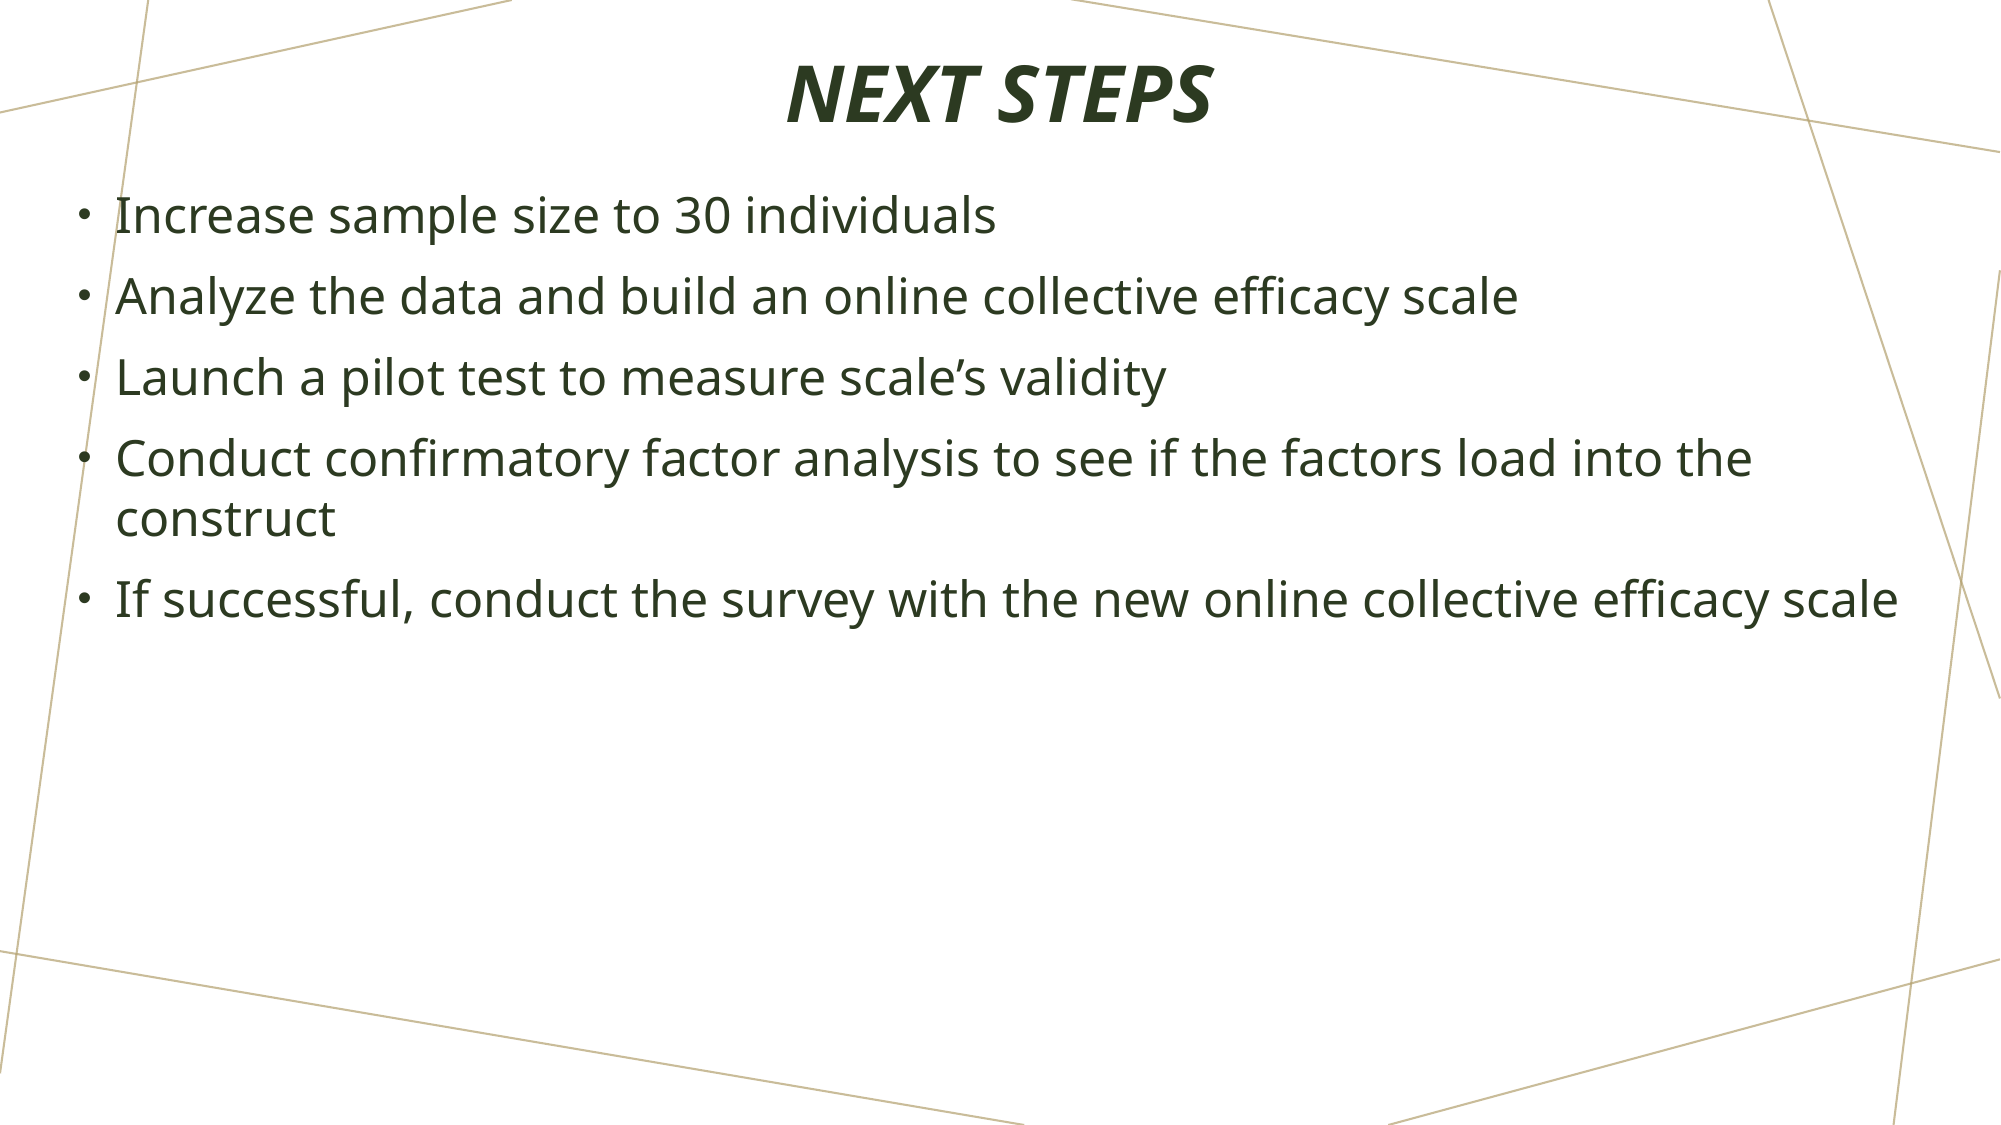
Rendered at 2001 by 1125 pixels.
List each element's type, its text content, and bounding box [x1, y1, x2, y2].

title NEXT STEPS [187, 46, 1813, 148]
list Increase sample size to 30 individuals Analyze the data and build an online collective efficacy scale Launch a pilot test to measure scale’s validity Conduct confirmatory factor analysis to see if the factors load into the construct If successful, conduct the survey with the new online collective efficacy scale [62, 176, 1950, 1070]
